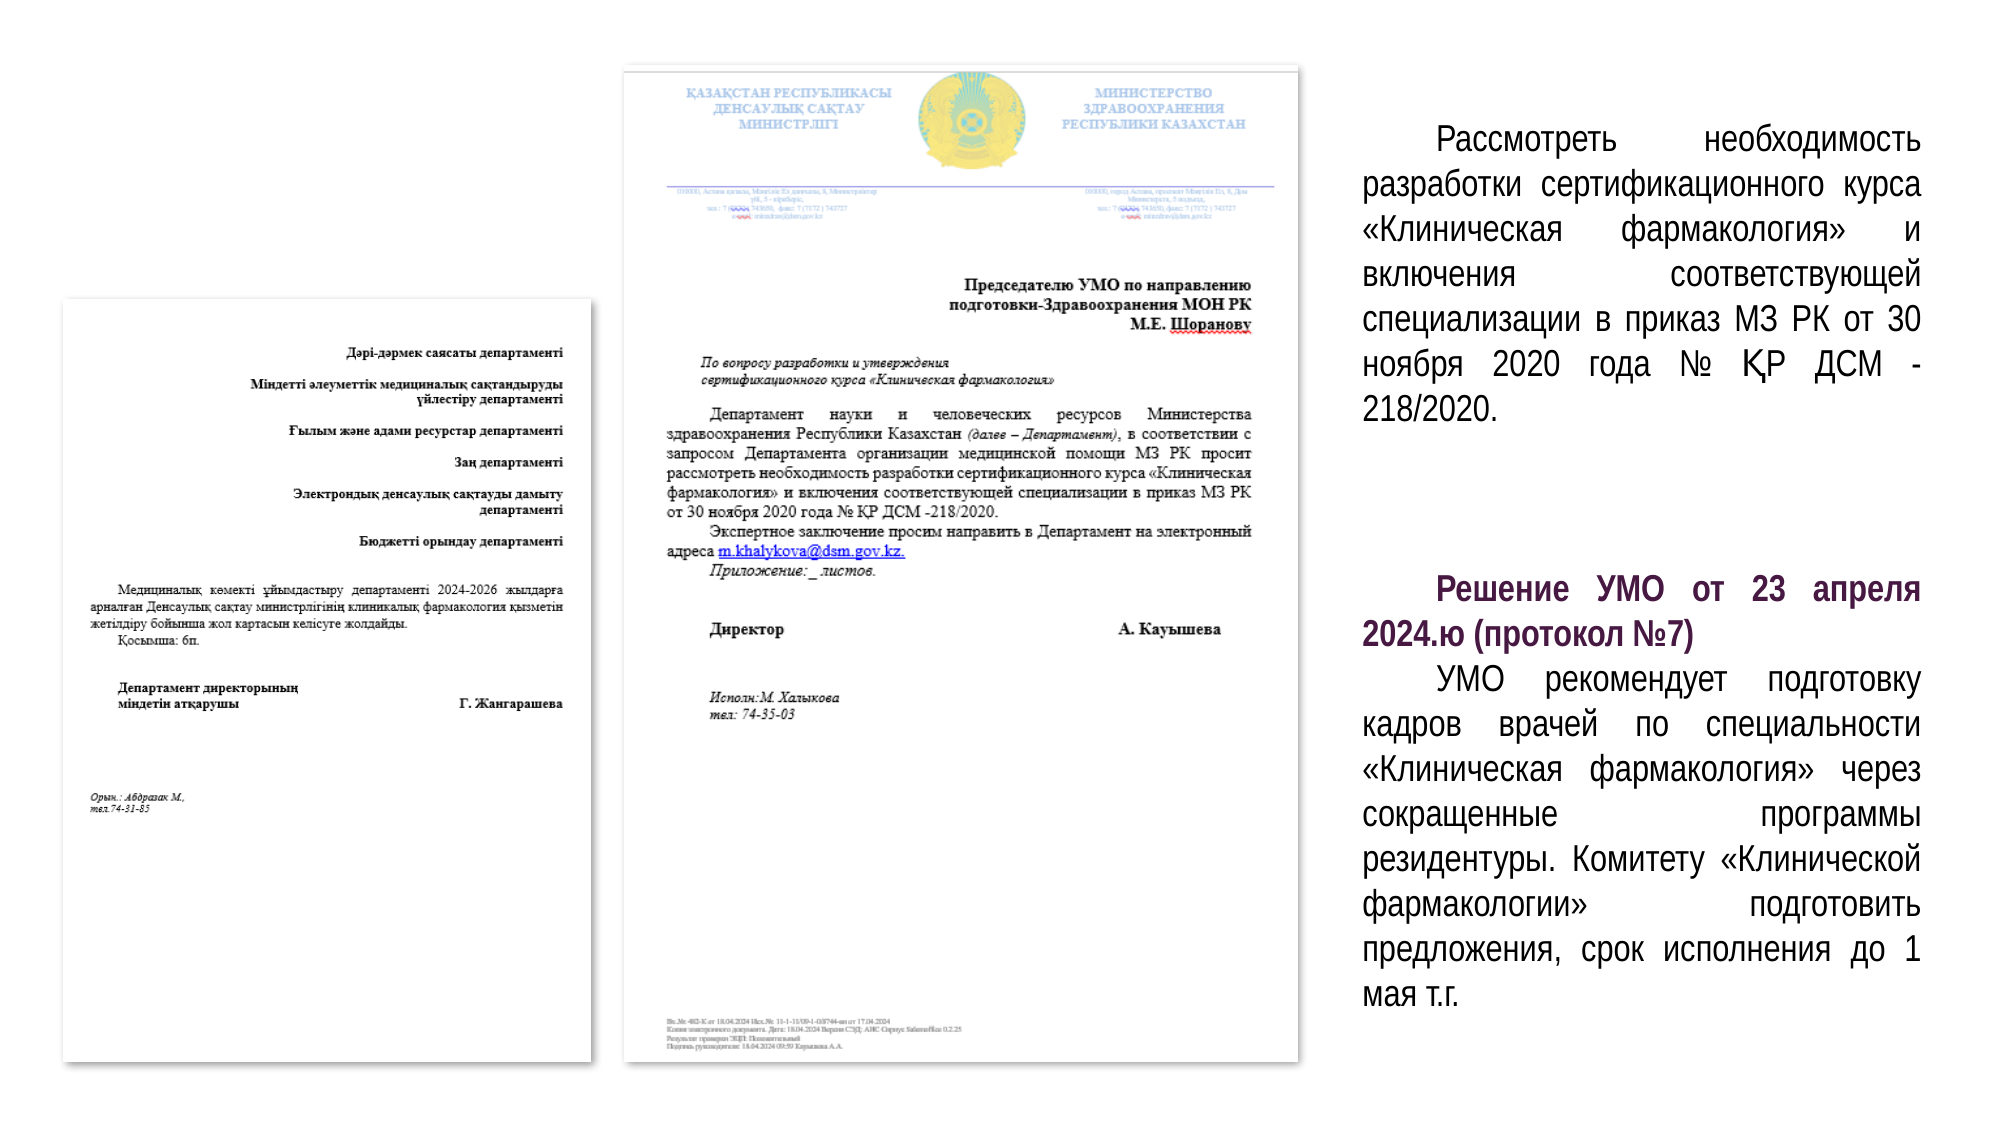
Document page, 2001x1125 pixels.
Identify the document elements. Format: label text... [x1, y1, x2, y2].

picture [63, 299, 591, 1062]
picture [624, 64, 1298, 1062]
text_box Рассмотреть необходимость разработки сертификационного курса «Клиническая фармакология» и включения соответствующей специализации в приказ МЗ РК от 30 ноября 2020 года № ҚР ДСМ -218/2020. Решение УМО от 23 апреля 2024.ю (протокол №7) УМО рекомендует подготовку кадров врачей по специальности «Клиническая фармакология» через сокращенные программы резидентуры. Комитету «Клинической фармакологии» подготовить предложения, срок исполнения до 1 мая т.г. [1347, 107, 1937, 1022]
